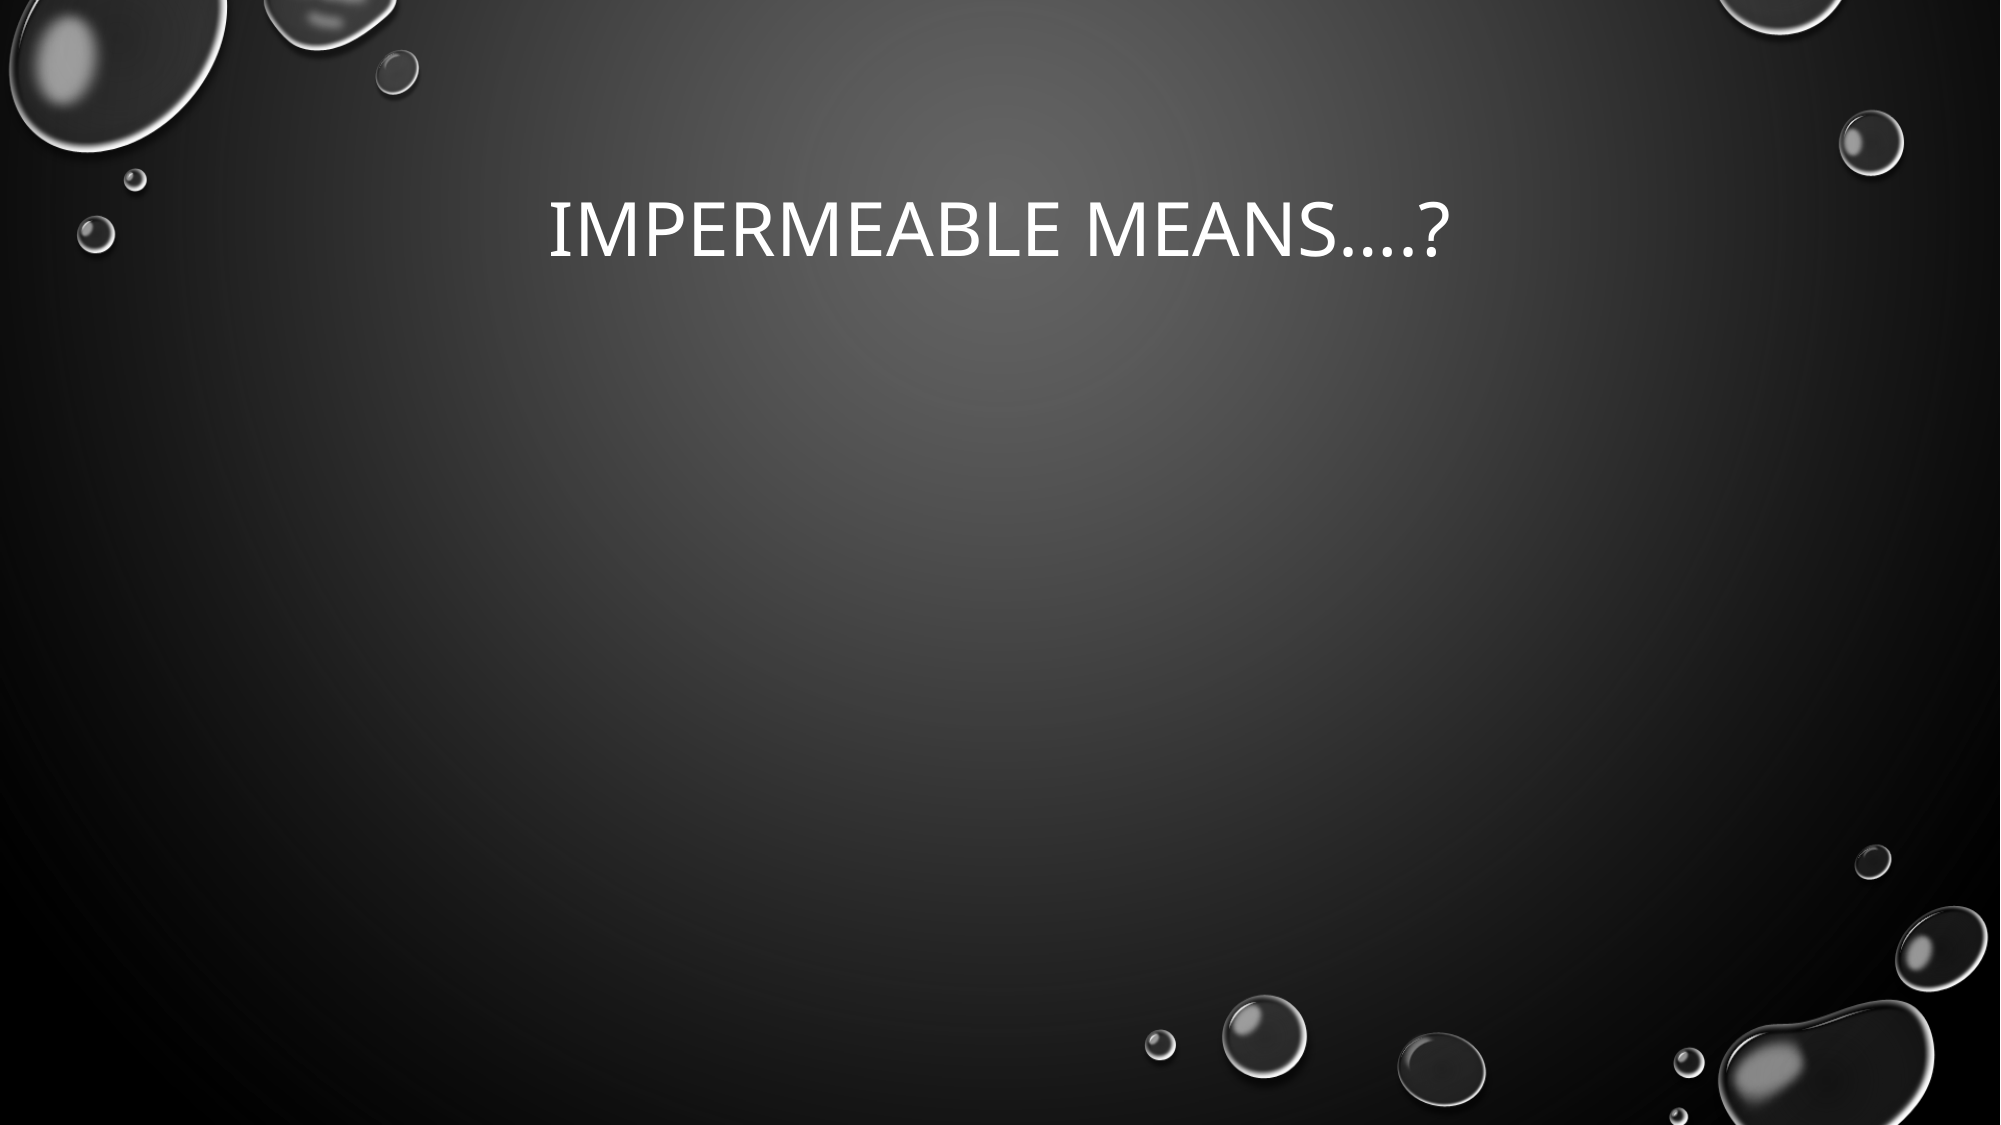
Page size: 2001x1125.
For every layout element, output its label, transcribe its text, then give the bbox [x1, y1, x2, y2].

title Impermeable means….? [149, 101, 1851, 364]
picture [0, 0, 2000, 1125]
